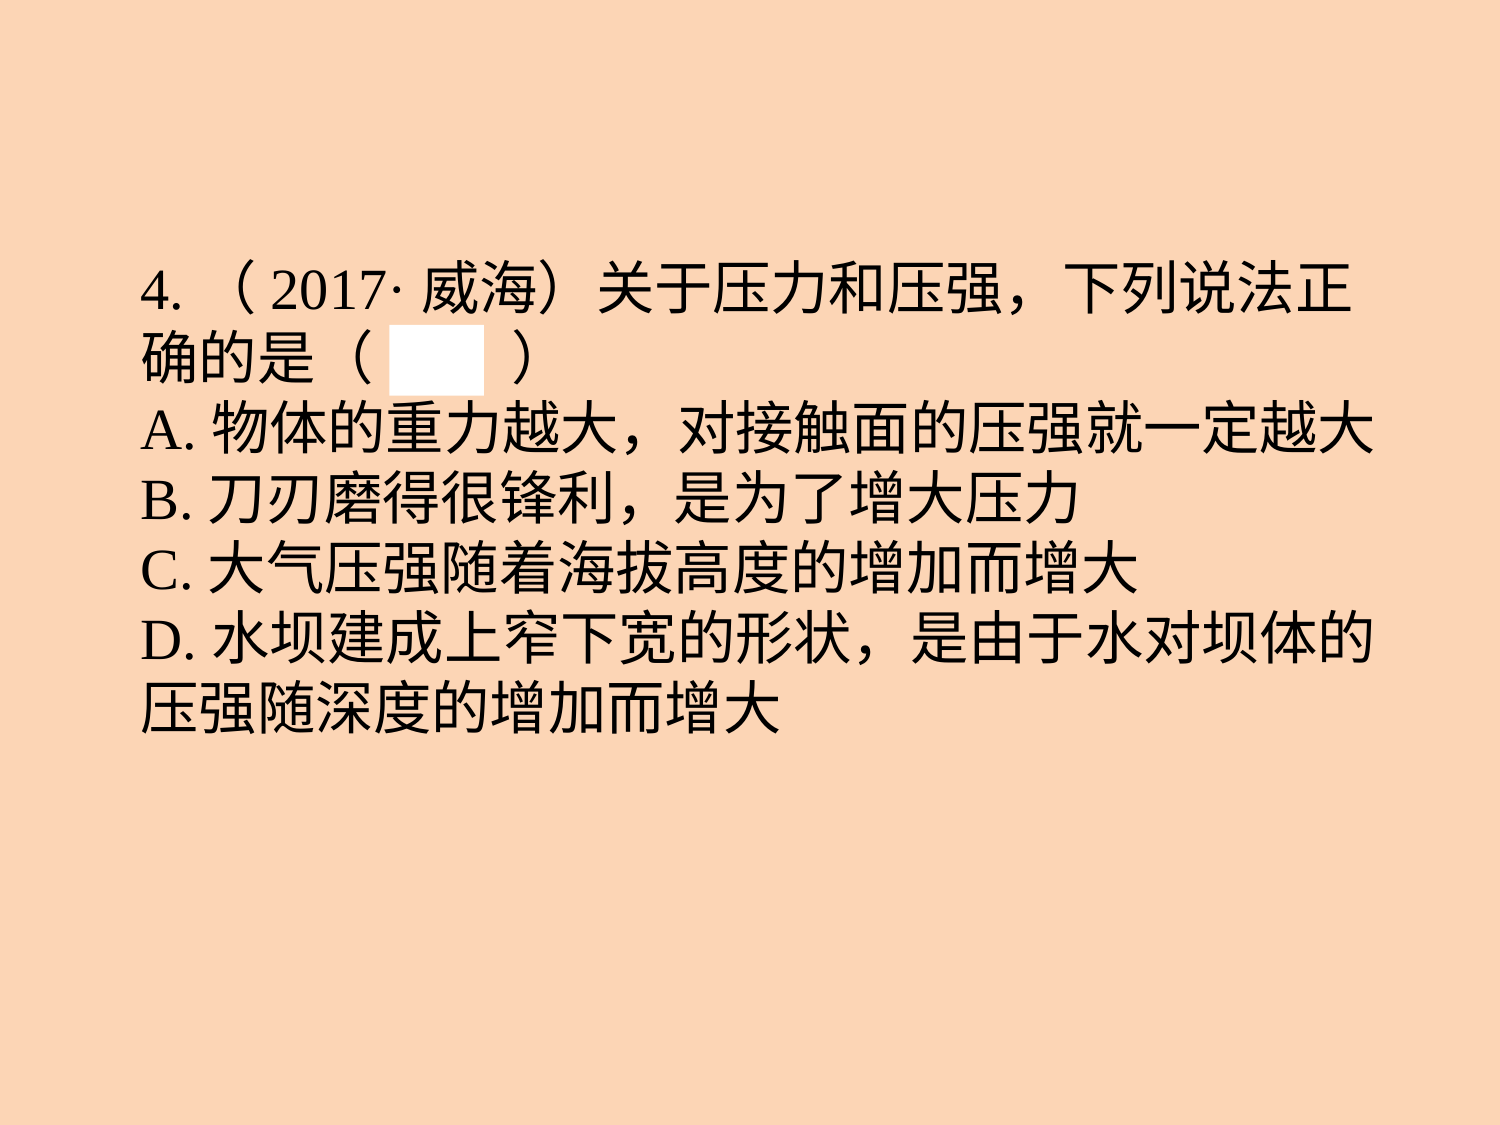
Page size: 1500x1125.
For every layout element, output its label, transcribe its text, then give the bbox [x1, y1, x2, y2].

text_box 4.（2017·威海）关于压力和压强，下列说法正确的是（ D ） A.物体的重力越大，对接触面的压强就一定越大 B.刀刃磨得很锋利，是为了增大压力 C.大气压强随着海拔高度的增加而增大 D.水坝建成上窄下宽的形状，是由于水对坝体的压强随深度的增加而增大 [125, 243, 1396, 749]
text_box [389, 324, 484, 396]
